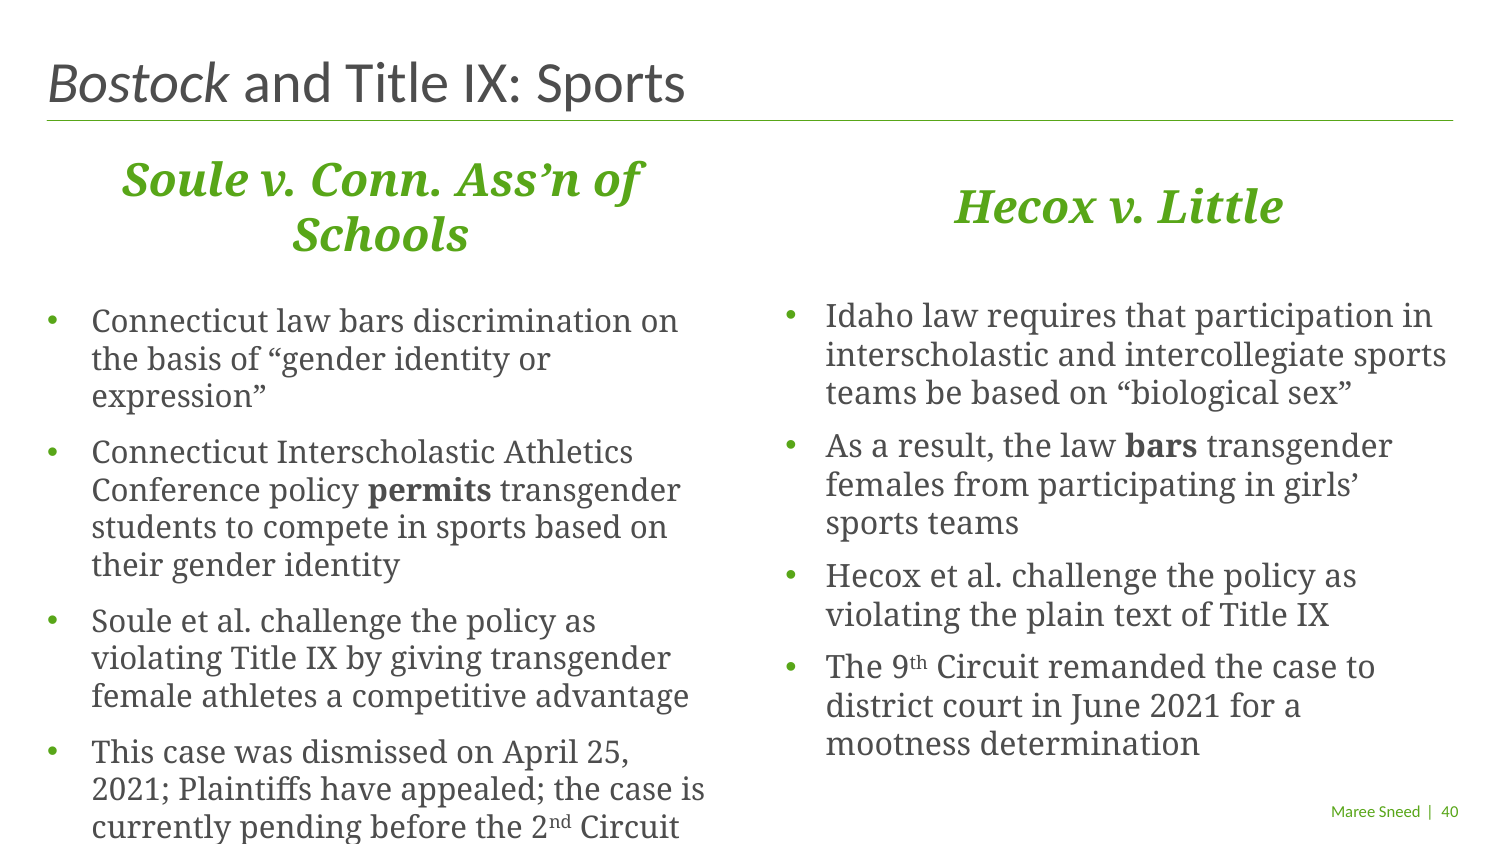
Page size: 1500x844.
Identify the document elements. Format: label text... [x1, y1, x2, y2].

list Soule v. Conn. Ass’n of Schools [46, 131, 716, 280]
list Idaho law requires that participation in interscholastic and intercollegiate sports teams be based on “biological sex” As a result, the law bars transgender females from participating in girls’ sports teams Hecox et al. challenge the policy as violating the plain text of Title IX The 9th Circuit remanded the case to district court in June 2021 for a mootness determination [784, 289, 1454, 793]
list Hecox v. Little [784, 131, 1454, 280]
footer Maree Sneed [945, 793, 1421, 829]
slide_number | 40 [1423, 558, 1474, 844]
title Bostock and Title IX: Sports [46, 46, 1454, 121]
list Connecticut law bars discrimination on the basis of “gender identity or expression” Connecticut Interscholastic Athletics Conference policy permits transgender students to compete in sports based on their gender identity Soule et al. challenge the policy as violating Title IX by giving transgender female athletes a competitive advantage This case was dismissed on April 25, 2021; Plaintiffs have appealed; the case is currently pending before the 2nd Circuit [46, 295, 716, 793]
